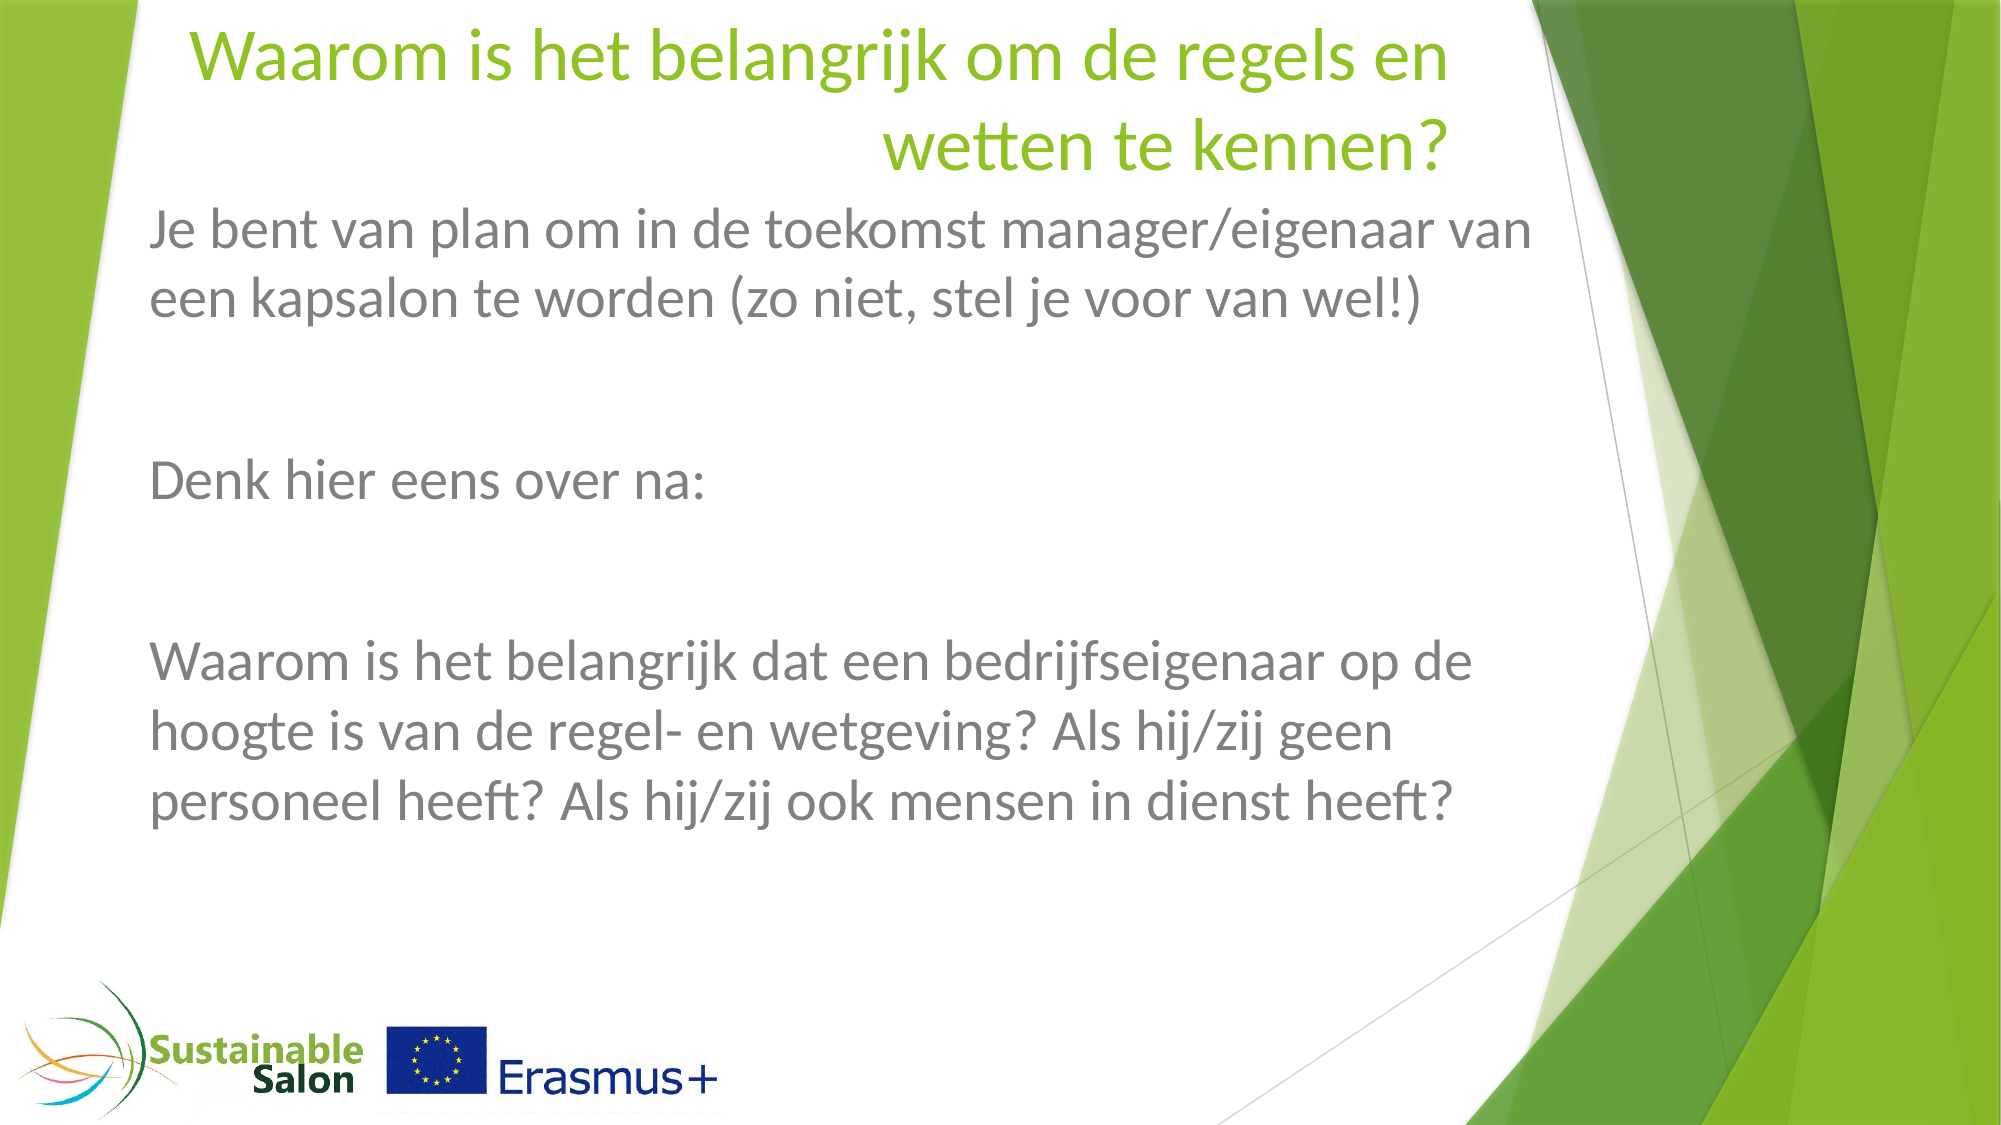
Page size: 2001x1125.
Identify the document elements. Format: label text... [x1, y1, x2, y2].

picture [10, 975, 737, 1125]
title Waarom is het belangrijk om de regels en wetten te kennen? [0, 104, 1467, 194]
subtitle Je bent van plan om in de toekomst manager/eigenaar van een kapsalon te worden (zo niet, stel je voor van wel!) Denk hier eens over na: Waarom is het belangrijk dat een bedrijfseigenaar op de hoogte is van de regel- en wetgeving? Als hij/zij geen personeel heeft? Als hij/zij ook mensen in dienst heeft? [134, 182, 1563, 1019]
